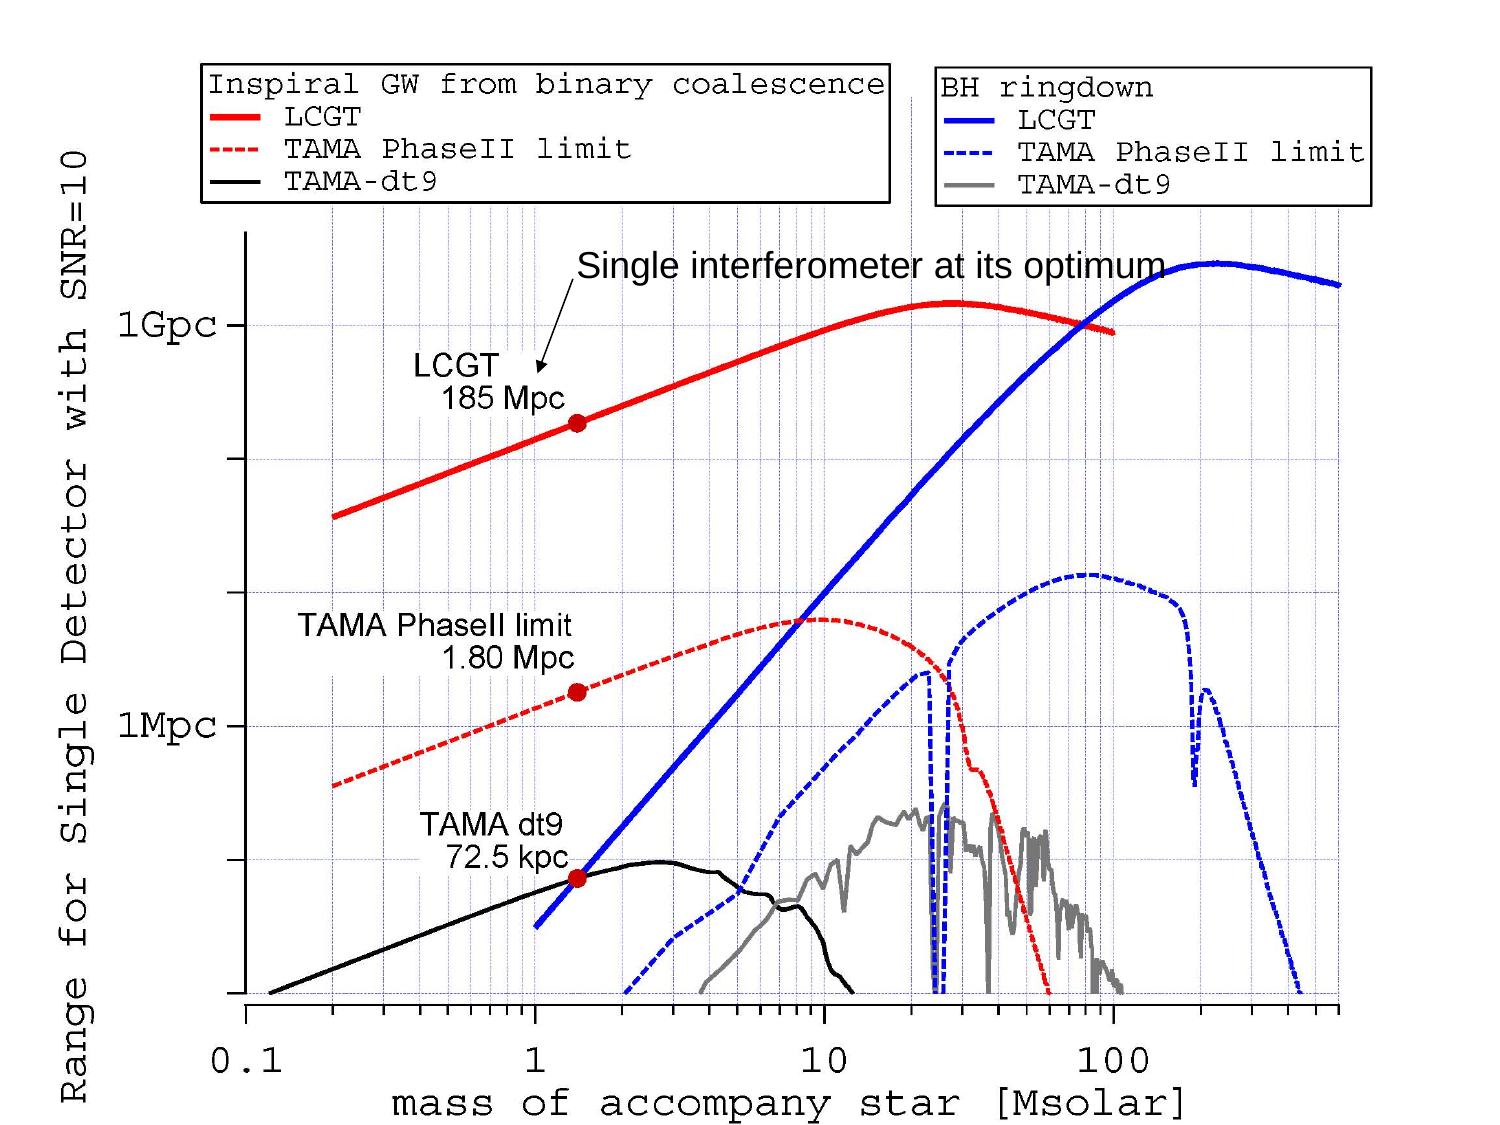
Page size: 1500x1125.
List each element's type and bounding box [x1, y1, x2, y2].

picture [53, 54, 1453, 1125]
